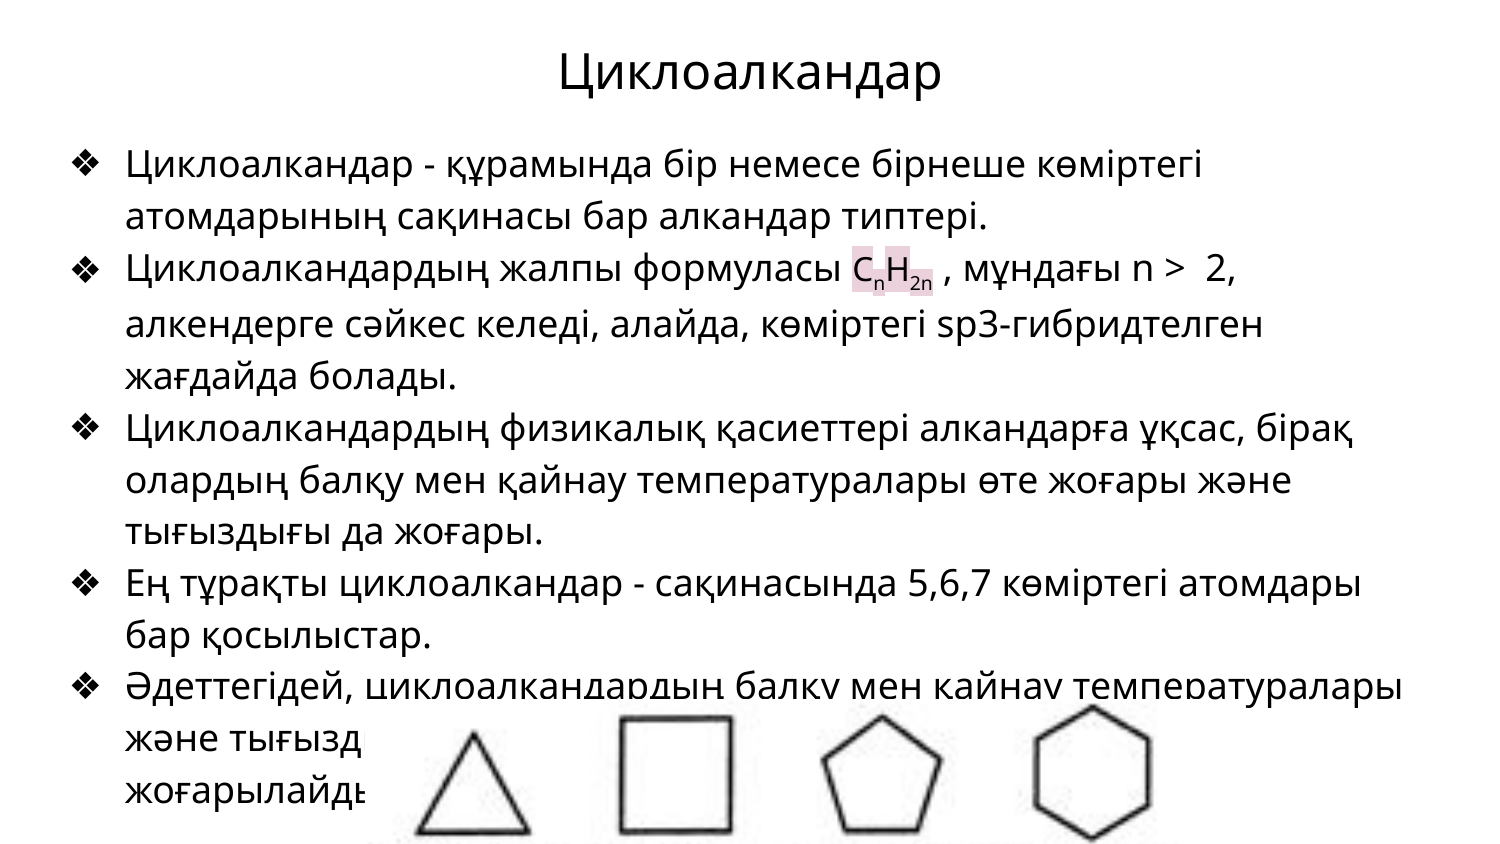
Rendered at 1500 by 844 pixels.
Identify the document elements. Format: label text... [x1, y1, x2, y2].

list Циклоалкандар - құрамында бір немесе бірнеше көміртегі атомдарының сақинасы бар алкандар типтері. Циклоалкандардың жалпы формуласы CnH2n , мұндағы n > 2, алкендерге сәйкес келеді, алайда, көміртегі sp3-гибридтелген жағдайда болады. Циклоалкандардың физикалық қасиеттері алкандарға ұқсас, бірақ олардың балқу мен қайнау температуралары өте жоғары және тығыздығы да жоғары. Ең тұрақты циклоалкандар - сақинасында 5,6,7 көміртегі атомдары бар қосылыстар. Әдеттегідей, циклоалкандардың балқу мен қайнау температуралары және тығыздығы көміртегі атомдары саны өскен сайын жоғарылайды. [34, 118, 1433, 773]
picture [364, 699, 1200, 844]
title Циклоалкандар [51, 24, 1449, 119]
